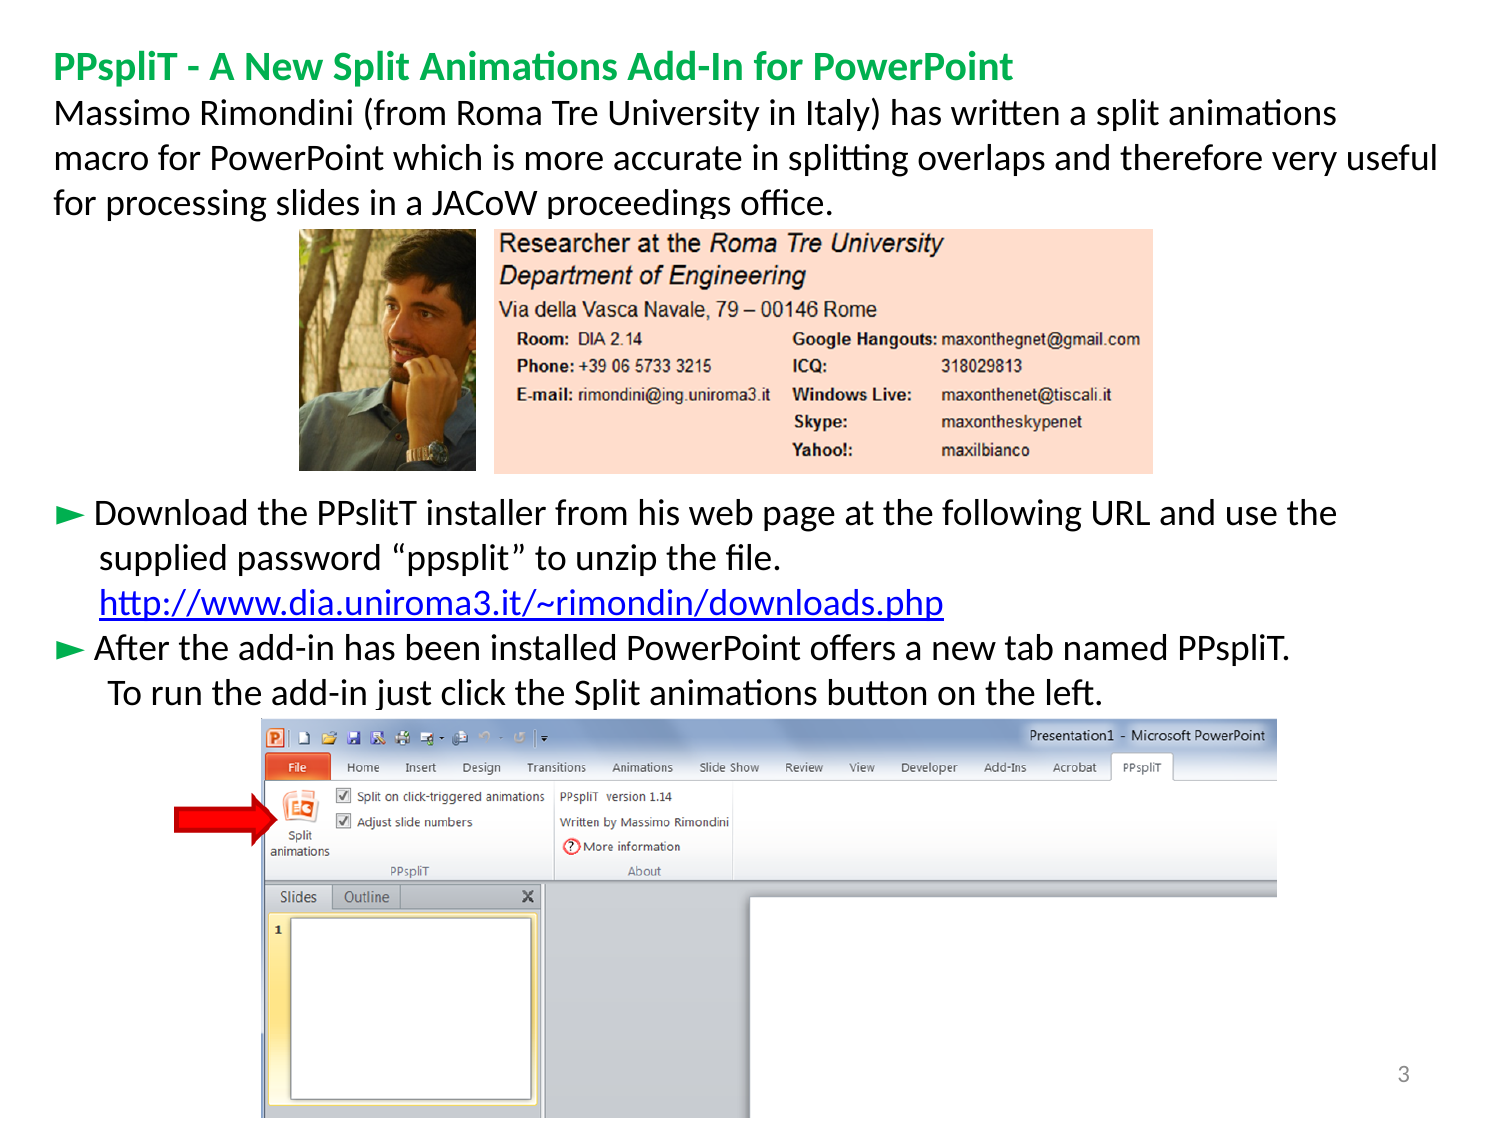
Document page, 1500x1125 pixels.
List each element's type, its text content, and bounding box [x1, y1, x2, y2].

text_box PPspliT - A New Split Animations Add-In for PowerPoint Massimo Rimondini (from Roma Tre University in Italy) has written a split animations macro for PowerPoint which is more accurate in splitting overlaps and therefore very useful for processing slides in a JACoW proceedings office. [38, 30, 1464, 276]
picture [173, 710, 1277, 1125]
text_box ► Download the PPslitT installer from his web page at the following URL and use the supplied password “ppsplit” to unzip the file. http://www.dia.uniroma3.it/~rimondin/downloads.php ► After the add-in has been installed PowerPoint offers a new tab named PPspliT. To run the add-in just click the Split animations button on the left. [41, 480, 1363, 721]
picture [288, 219, 1162, 483]
slide_number 3 [1281, 1042, 1425, 1103]
